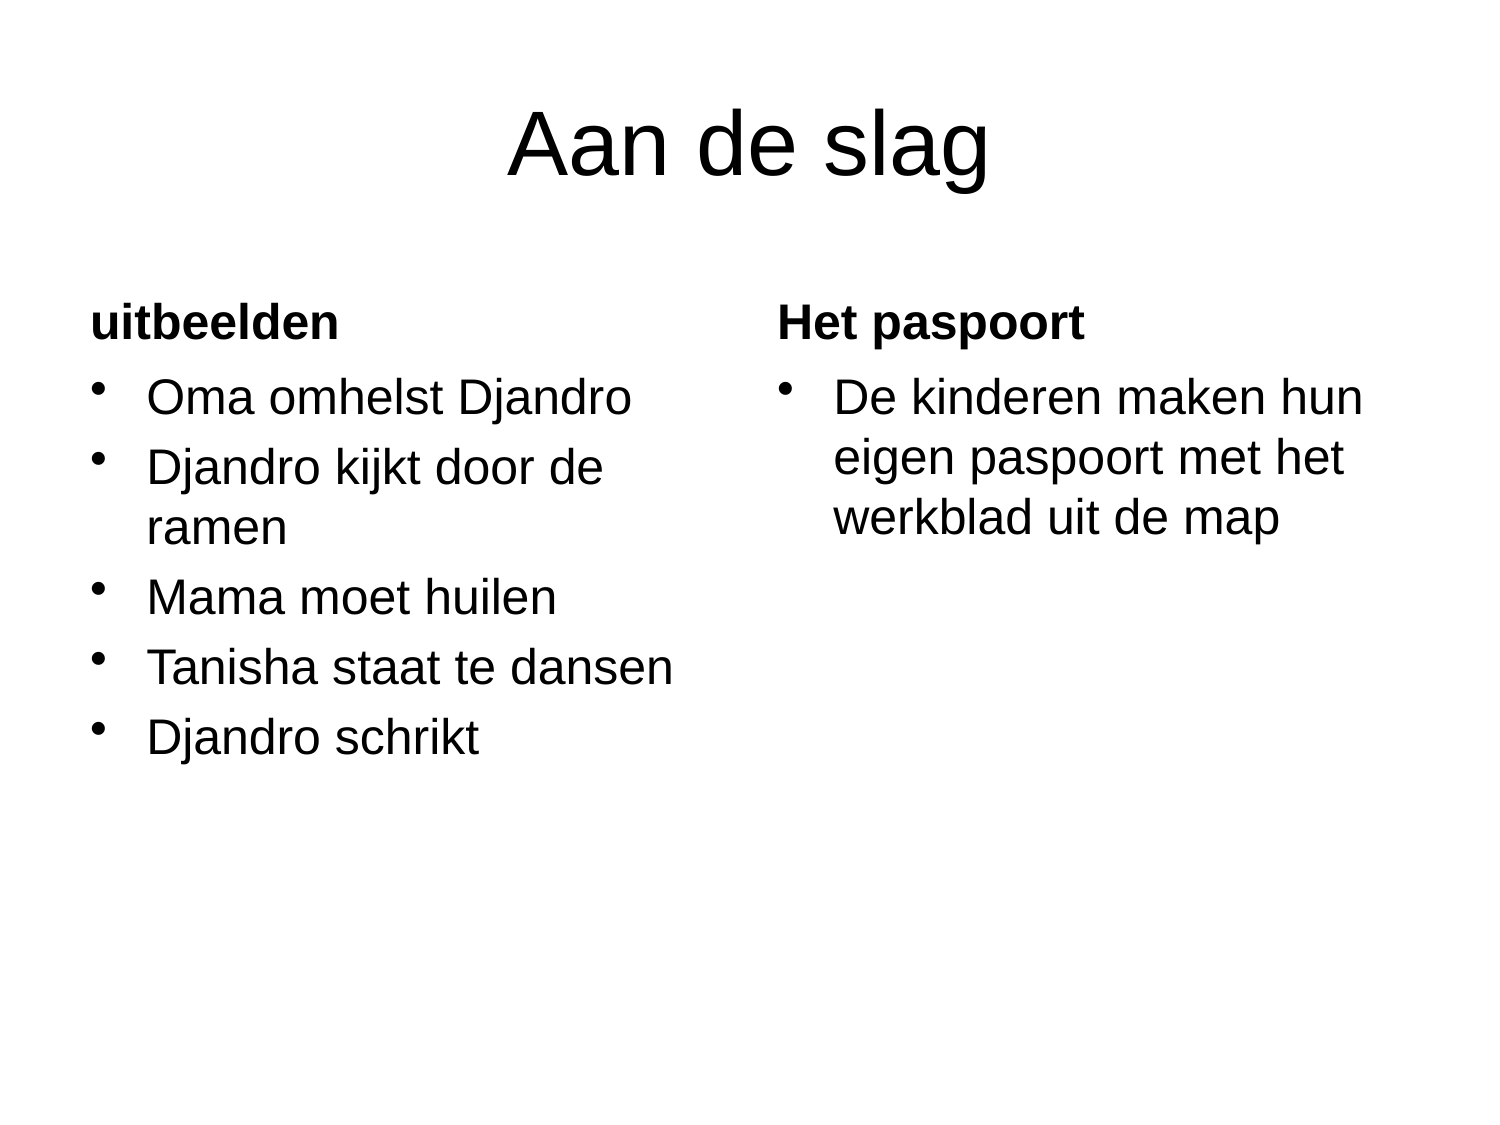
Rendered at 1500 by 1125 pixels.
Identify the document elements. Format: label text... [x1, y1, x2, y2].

list De kinderen maken hun eigen paspoort met het werkblad uit de map [761, 356, 1426, 1006]
list uitbeelden [74, 251, 738, 356]
title Aan de slag [74, 44, 1426, 233]
list Oma omhelst Djandro Djandro kijkt door de ramen Mama moet huilen Tanisha staat te dansen Djandro schrikt [74, 356, 738, 1006]
list Het paspoort [761, 251, 1426, 356]
